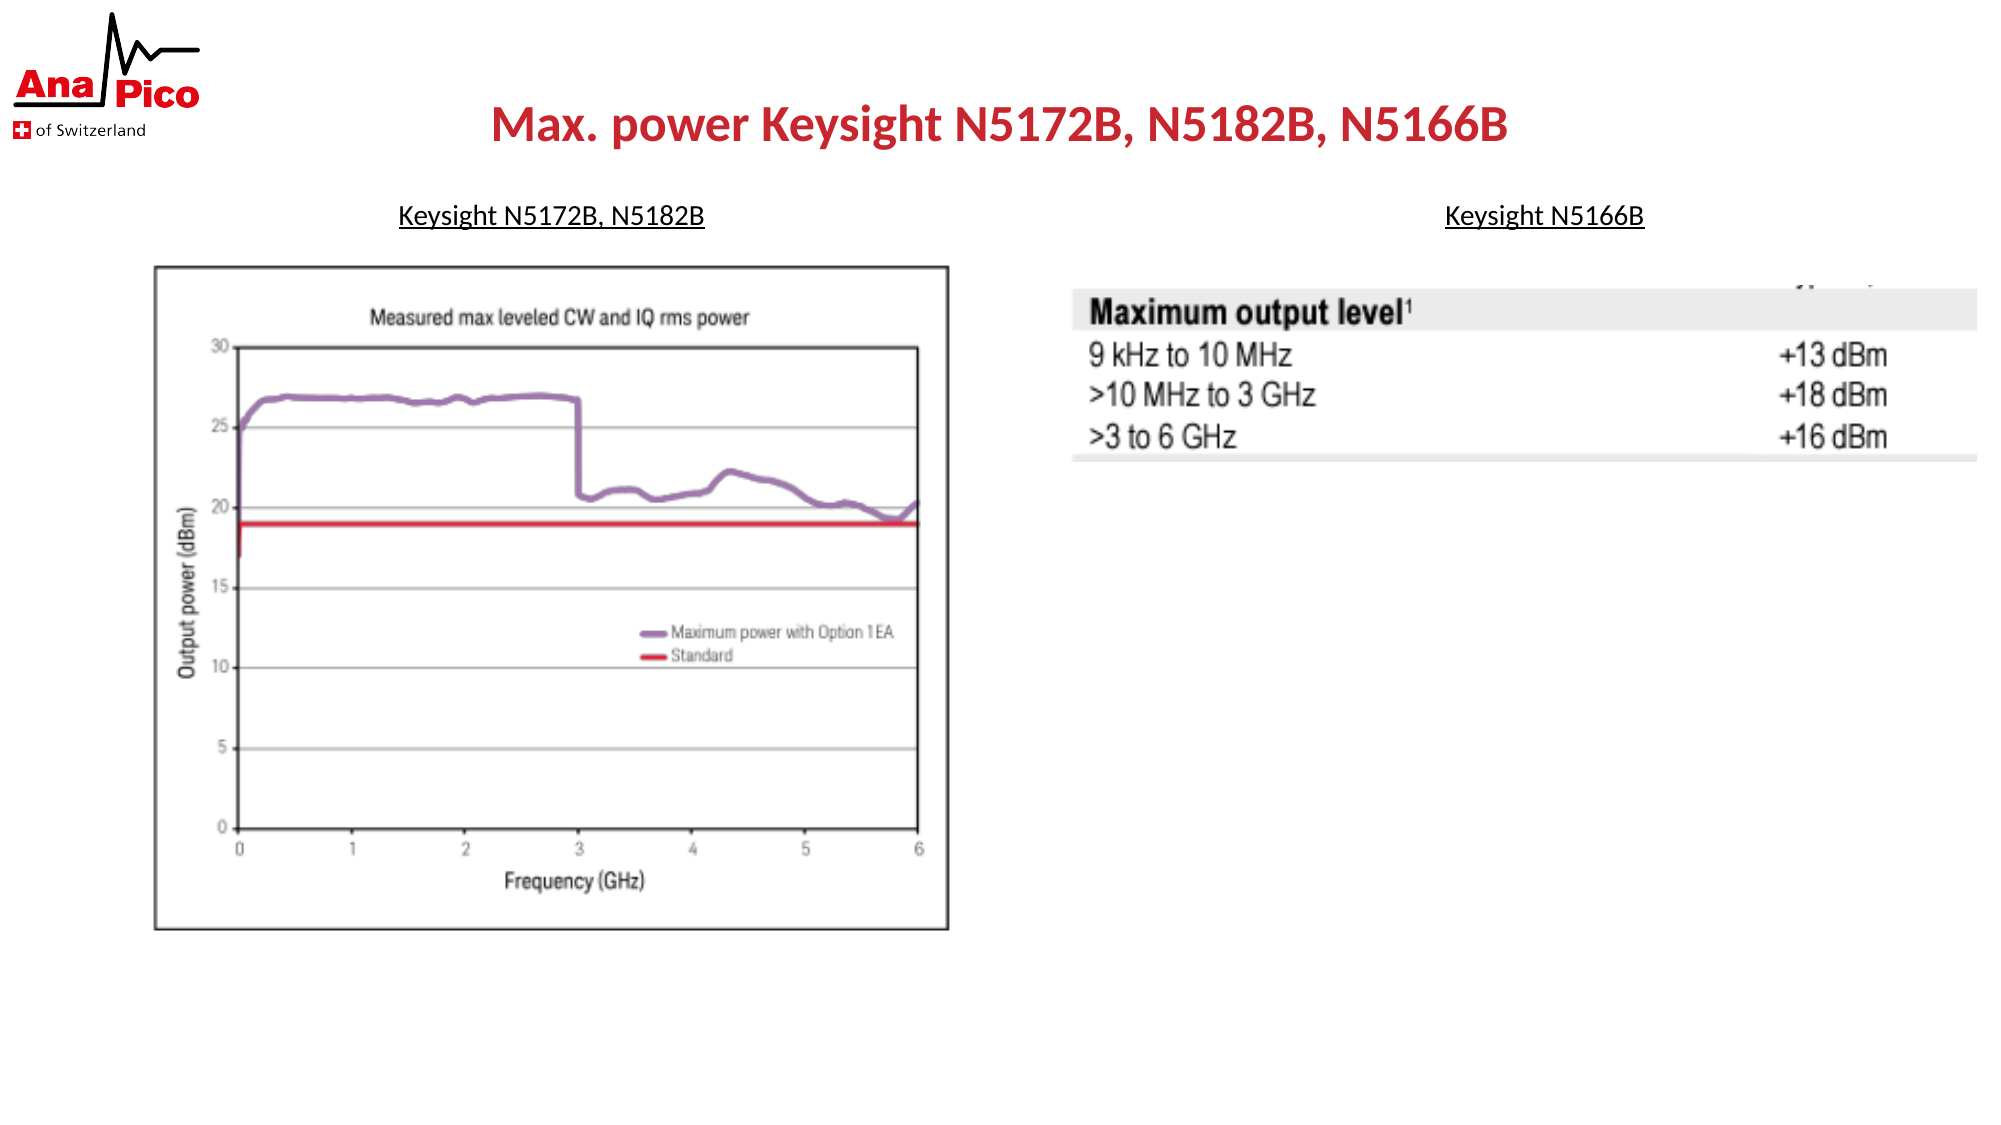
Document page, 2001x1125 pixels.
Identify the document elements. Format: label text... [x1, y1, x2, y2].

text_box Keysight N5166B [1307, 188, 1782, 239]
picture [1066, 285, 1977, 462]
title Max. power Keysight N5172B, N5182B, N5166B [137, 84, 1863, 165]
picture [13, 12, 200, 139]
picture [93, 249, 986, 973]
text_box Keysight N5172B, N5182B [314, 188, 790, 239]
